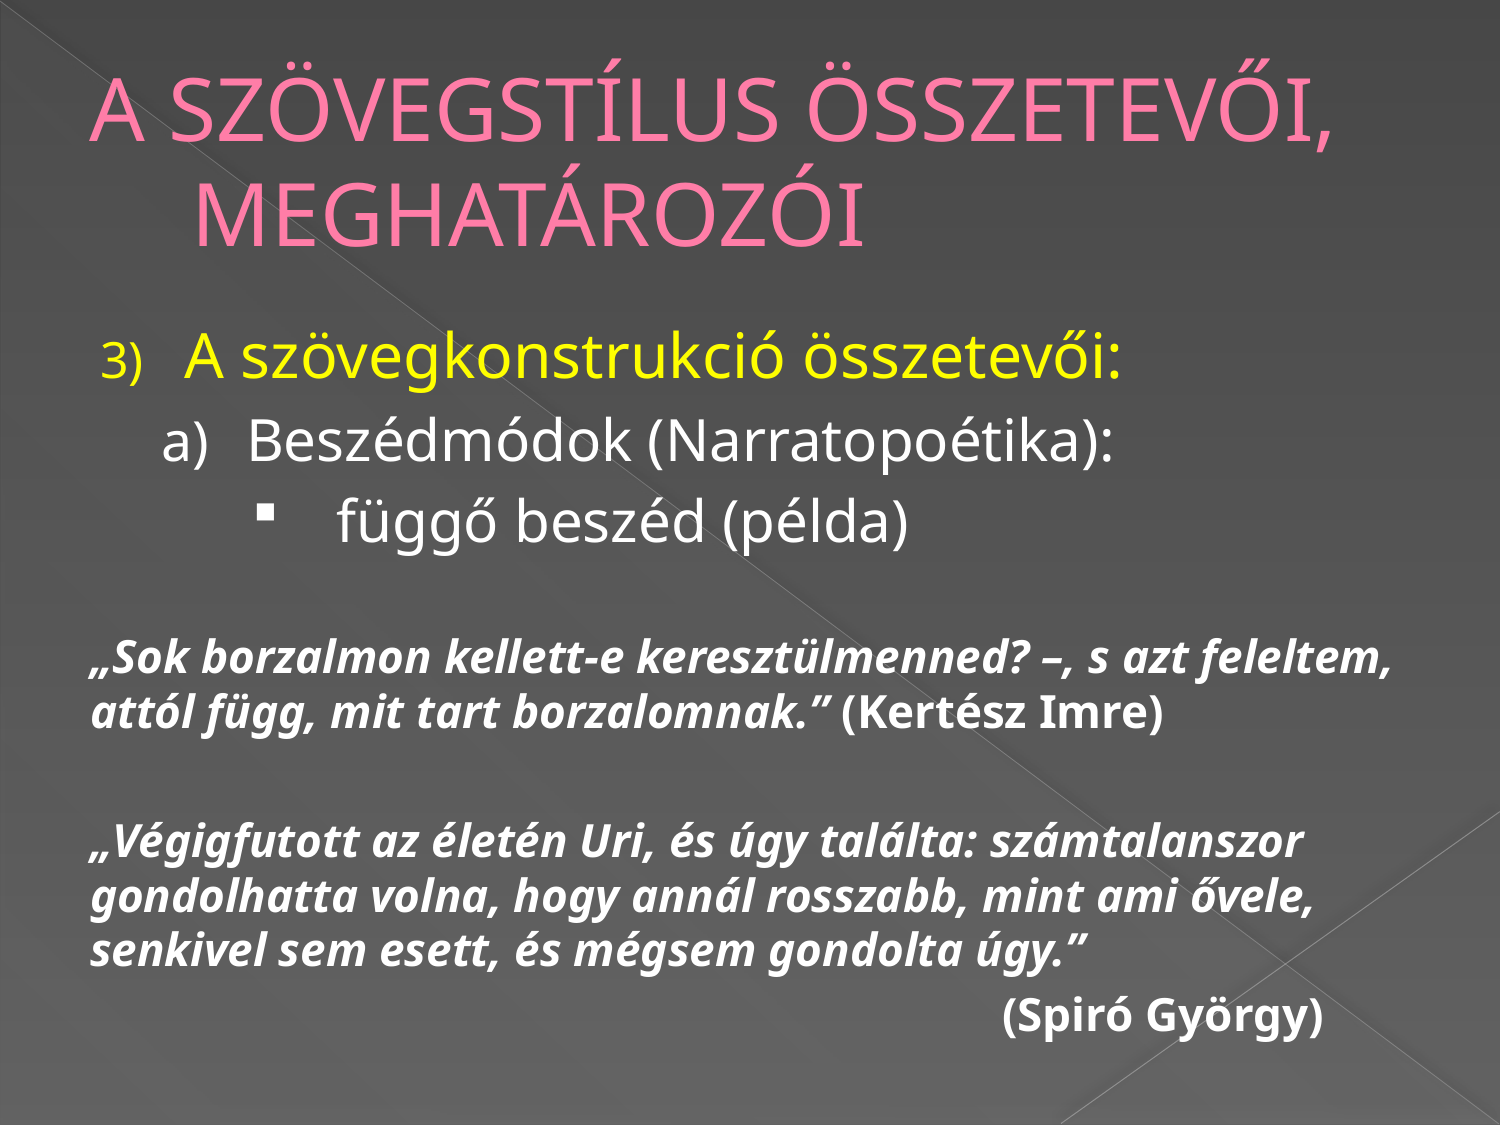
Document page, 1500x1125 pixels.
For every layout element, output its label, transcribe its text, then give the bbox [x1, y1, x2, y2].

list A szövegkonstrukció összetevői: Beszédmódok (Narratopoétika): függő beszéd (példa) „Sok borzalmon kellett-e keresztülmenned? –, s azt feleltem, attól függ, mit tart borzalomnak.” (Kertész Imre) „Végigfutott az életén Uri, és úgy találta: számtalanszor gondolhatta volna, hogy annál rosszabb, mint ami ővele, senkivel sem esett, és mégsem gondolta úgy.” (Spiró György) [75, 308, 1425, 1059]
title A SZÖVEGSTÍLUS ÖSSZETEVŐI, MEGHATÁROZÓI [75, 43, 1425, 274]
